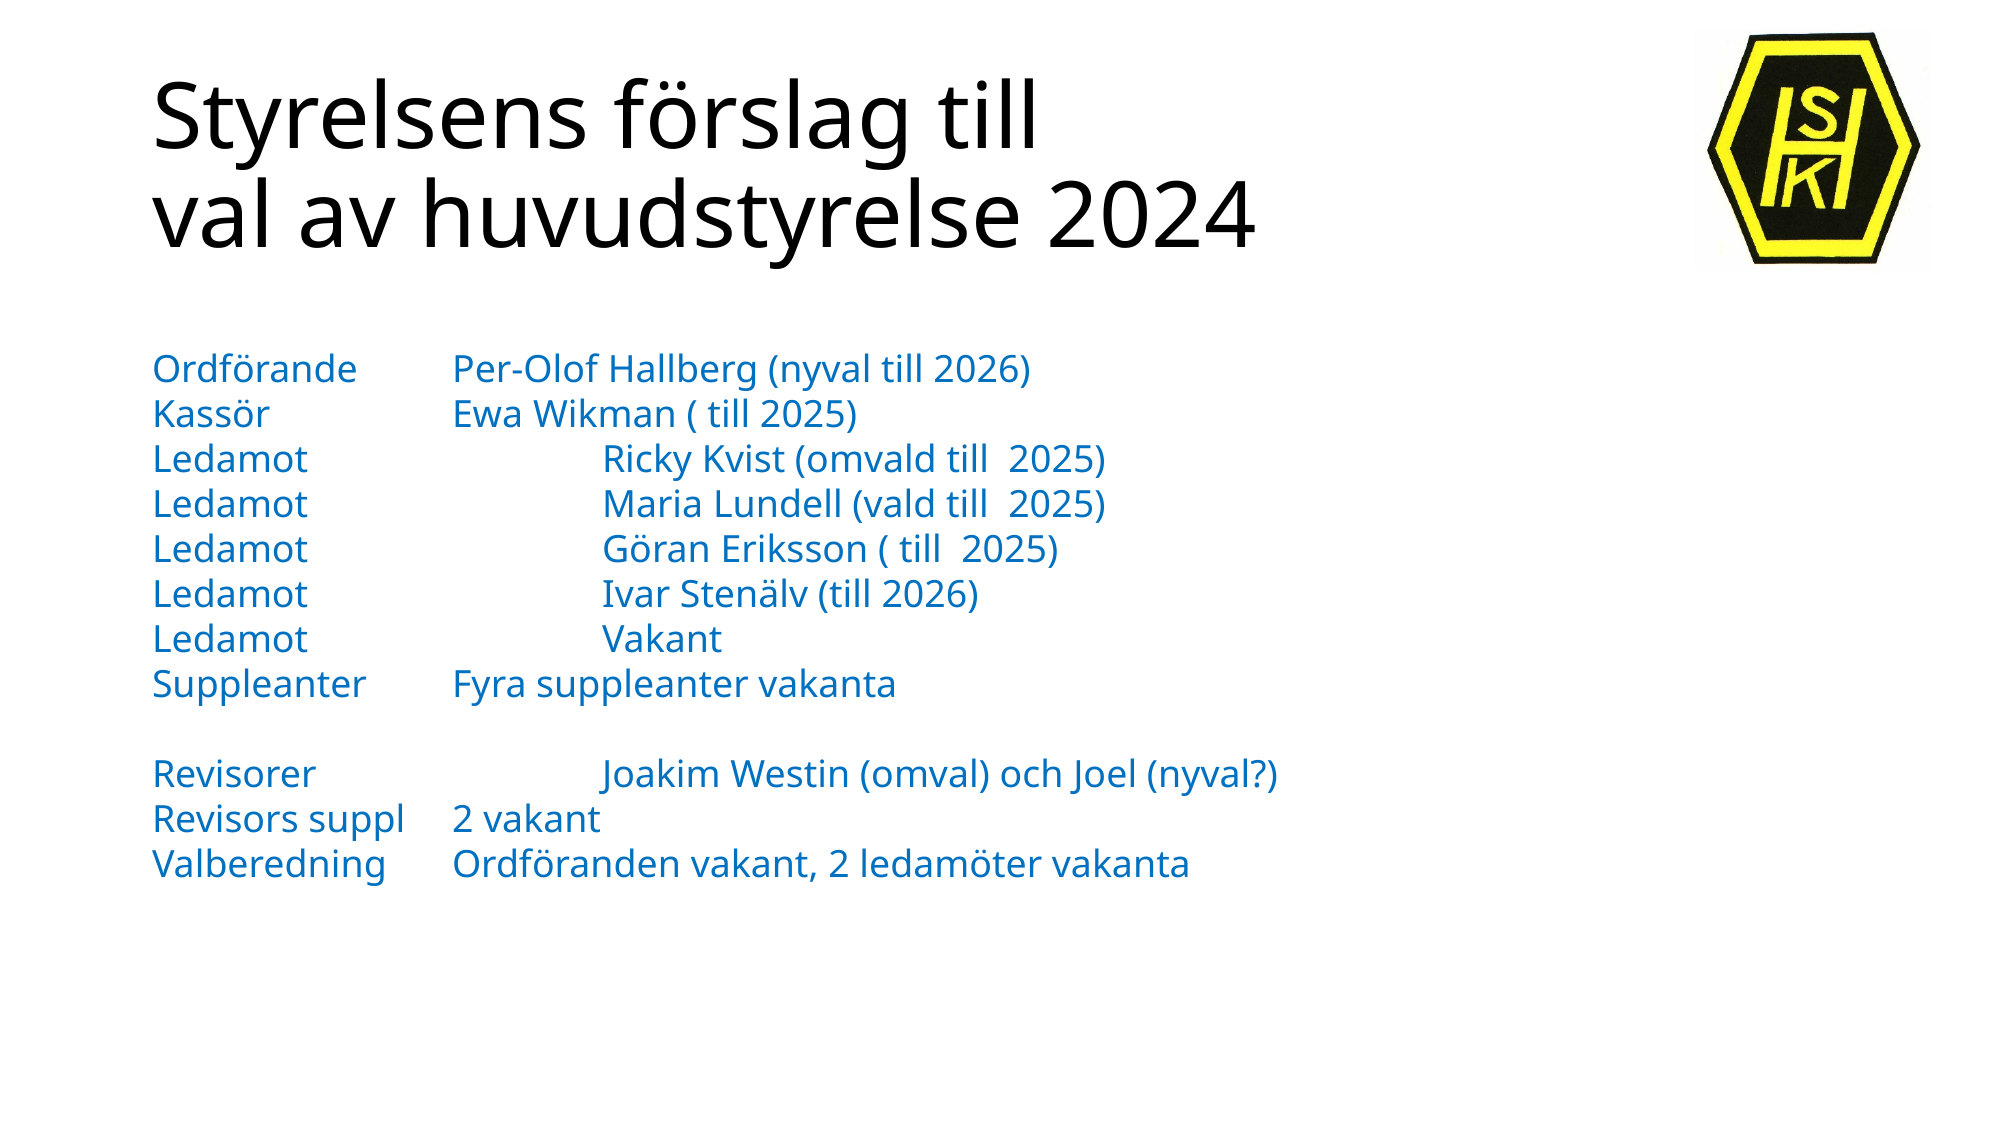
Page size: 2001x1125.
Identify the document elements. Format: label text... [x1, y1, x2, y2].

picture [1630, 0, 2000, 296]
title Styrelsens förslag till val av huvudstyrelse 2024 [137, 59, 1630, 278]
text_box Ordförande Per-Olof Hallberg (nyval till 2026) Kassör Ewa Wikman ( till 2025) Ledamot Ricky Kvist (omvald till 2025) Ledamot Maria Lundell (vald till 2025) Ledamot Göran Eriksson ( till 2025) Ledamot Ivar Stenälv (till 2026) Ledamot Vakant Suppleanter Fyra suppleanter vakanta Revisorer Joakim Westin (omval) och Joel (nyval?) Revisors suppl 2 vakant Valberedning Ordföranden vakant, 2 ledamöter vakanta [137, 338, 1425, 893]
